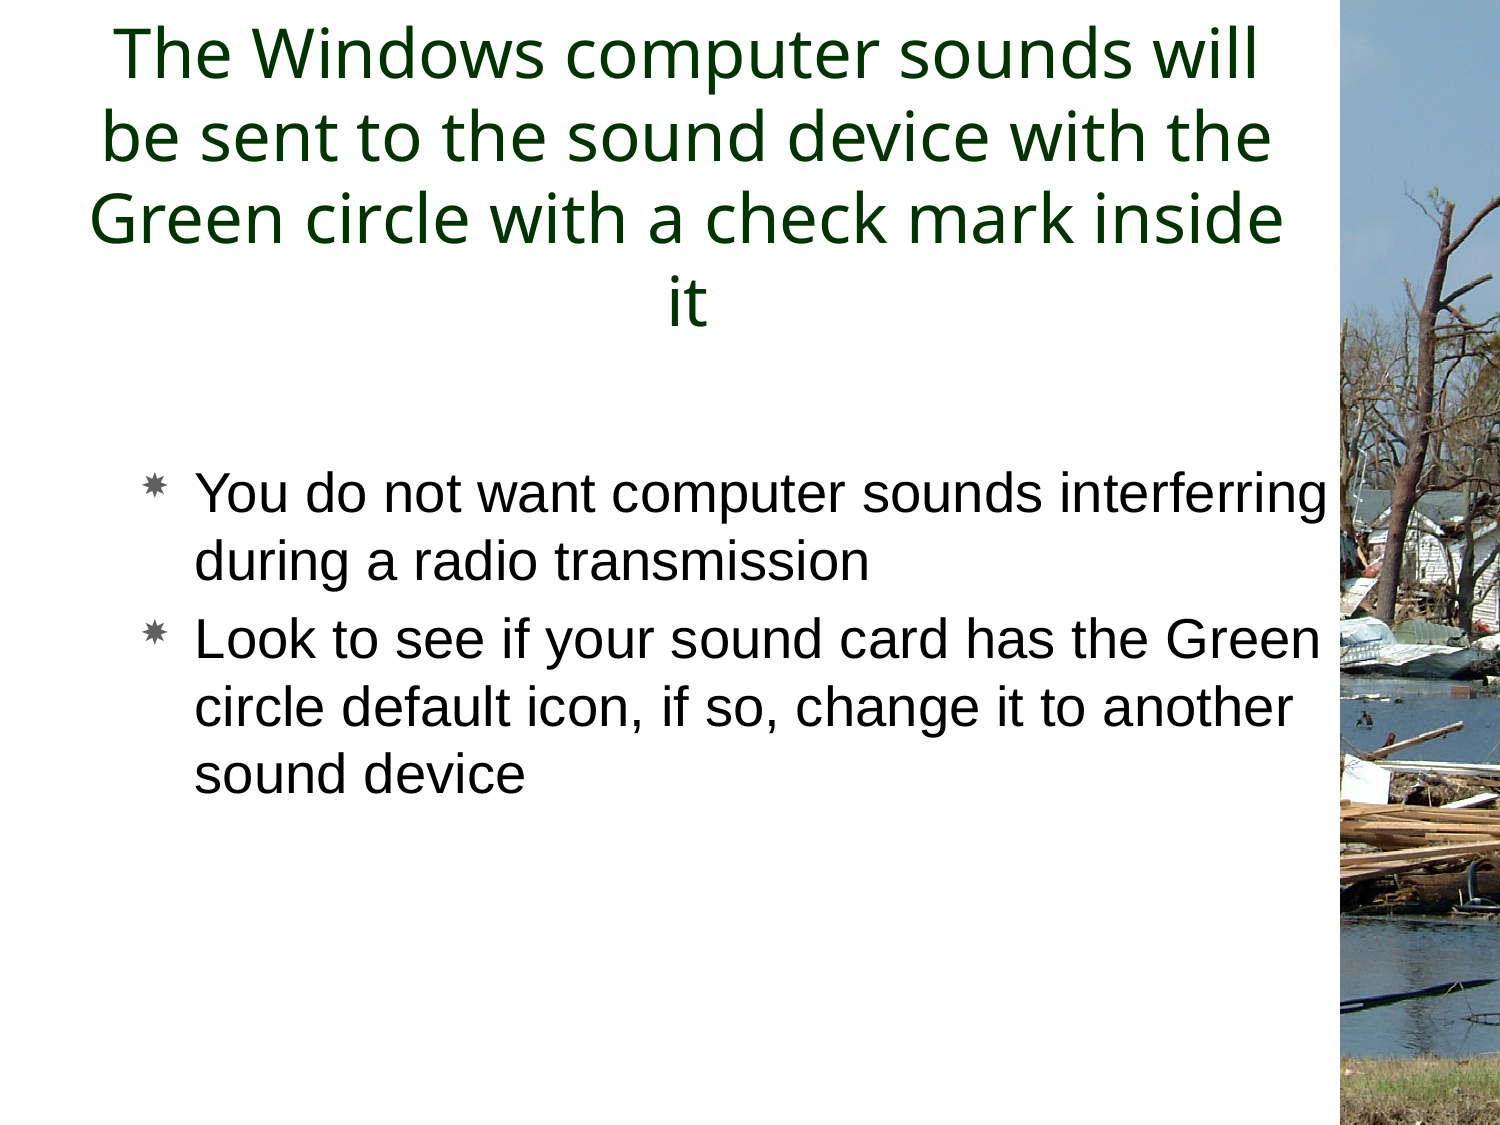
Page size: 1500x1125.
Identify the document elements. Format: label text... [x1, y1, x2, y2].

title The Windows computer sounds will be sent to the sound device with the Green circle with a check mark inside it [50, 0, 1325, 449]
picture [1340, 0, 1500, 1125]
list You do not want computer sounds interferring during a radio transmission Look to see if your sound card has the Green circle default icon, if so, change it to another sound device [123, 448, 1418, 985]
